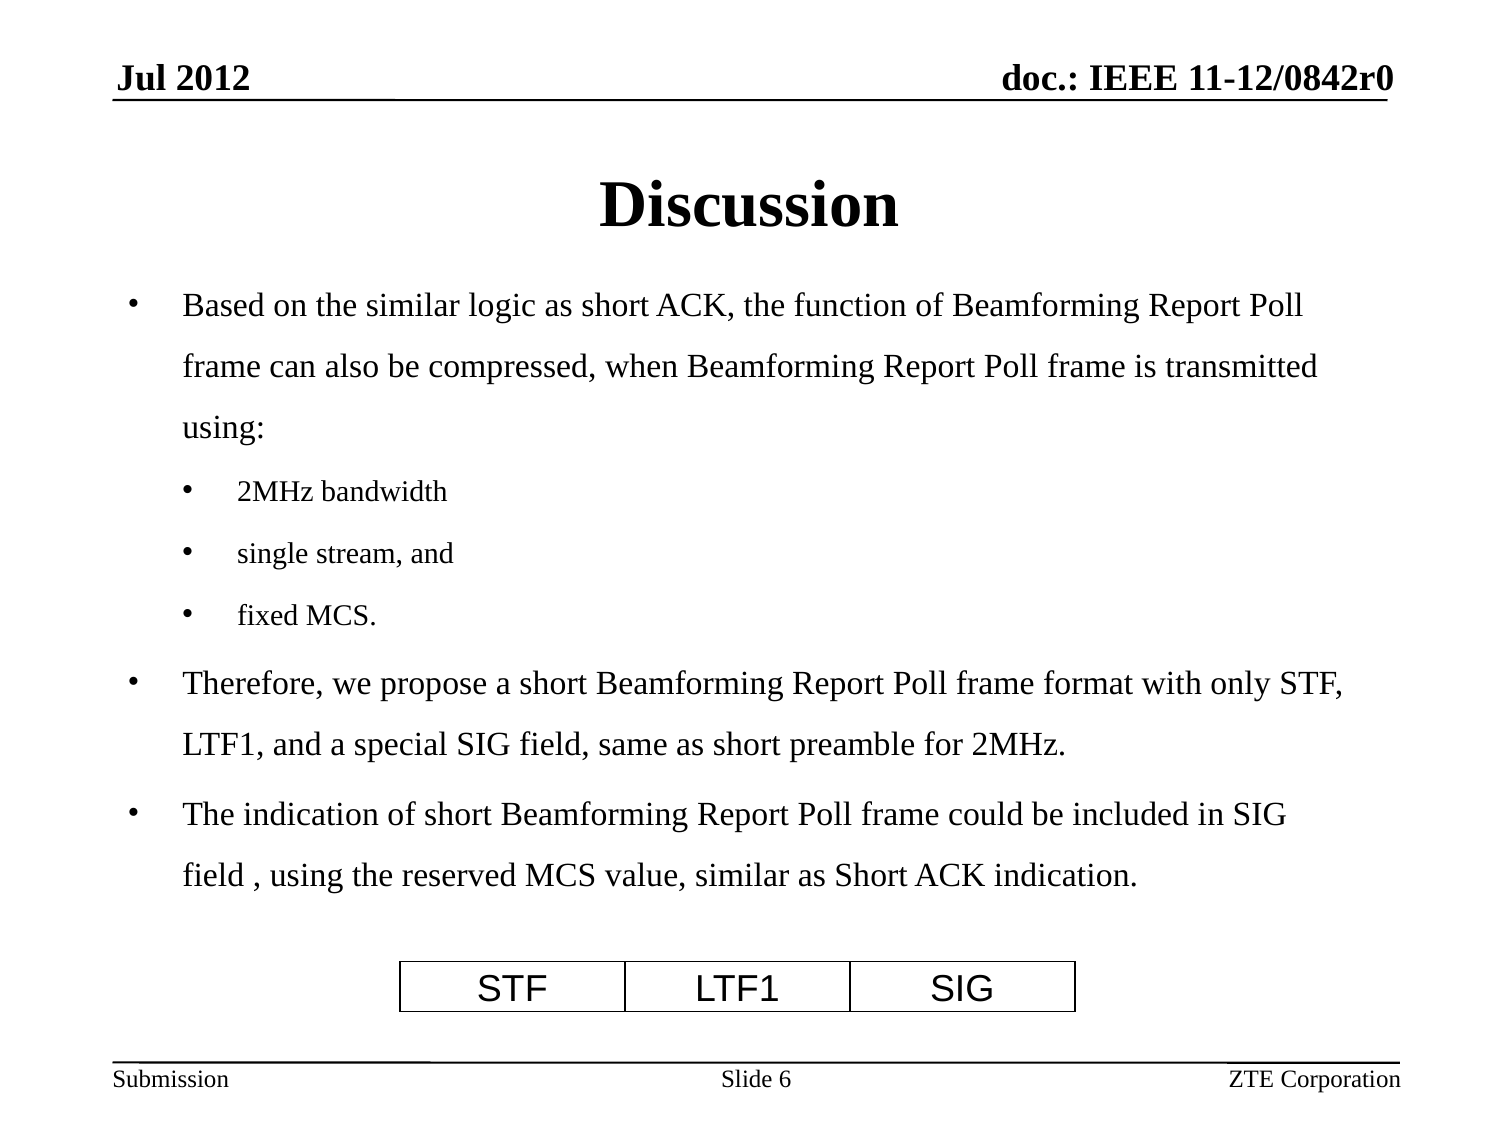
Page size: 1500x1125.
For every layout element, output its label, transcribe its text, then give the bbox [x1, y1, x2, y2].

text_box SIG [849, 961, 1075, 1012]
footer ZTE Corporation [878, 1061, 1402, 1093]
text_box STF [399, 961, 624, 1012]
title Discussion [112, 112, 1388, 255]
text_box LTF1 [624, 961, 849, 1012]
slide_number Slide 6 [712, 1061, 800, 1123]
list Based on the similar logic as short ACK, the function of Beamforming Report Poll frame can also be compressed, when Beamforming Report Poll frame is transmitted using: 2MHz bandwidth single stream, and fixed MCS. Therefore, we propose a short Beamforming Report Poll frame format with only STF, LTF1, and a special SIG field, same as short preamble for 2MHz. The indication of short Beamforming Report Poll frame could be included in SIG field , using the reserved MCS value, similar as Short ACK indication. [112, 255, 1388, 906]
